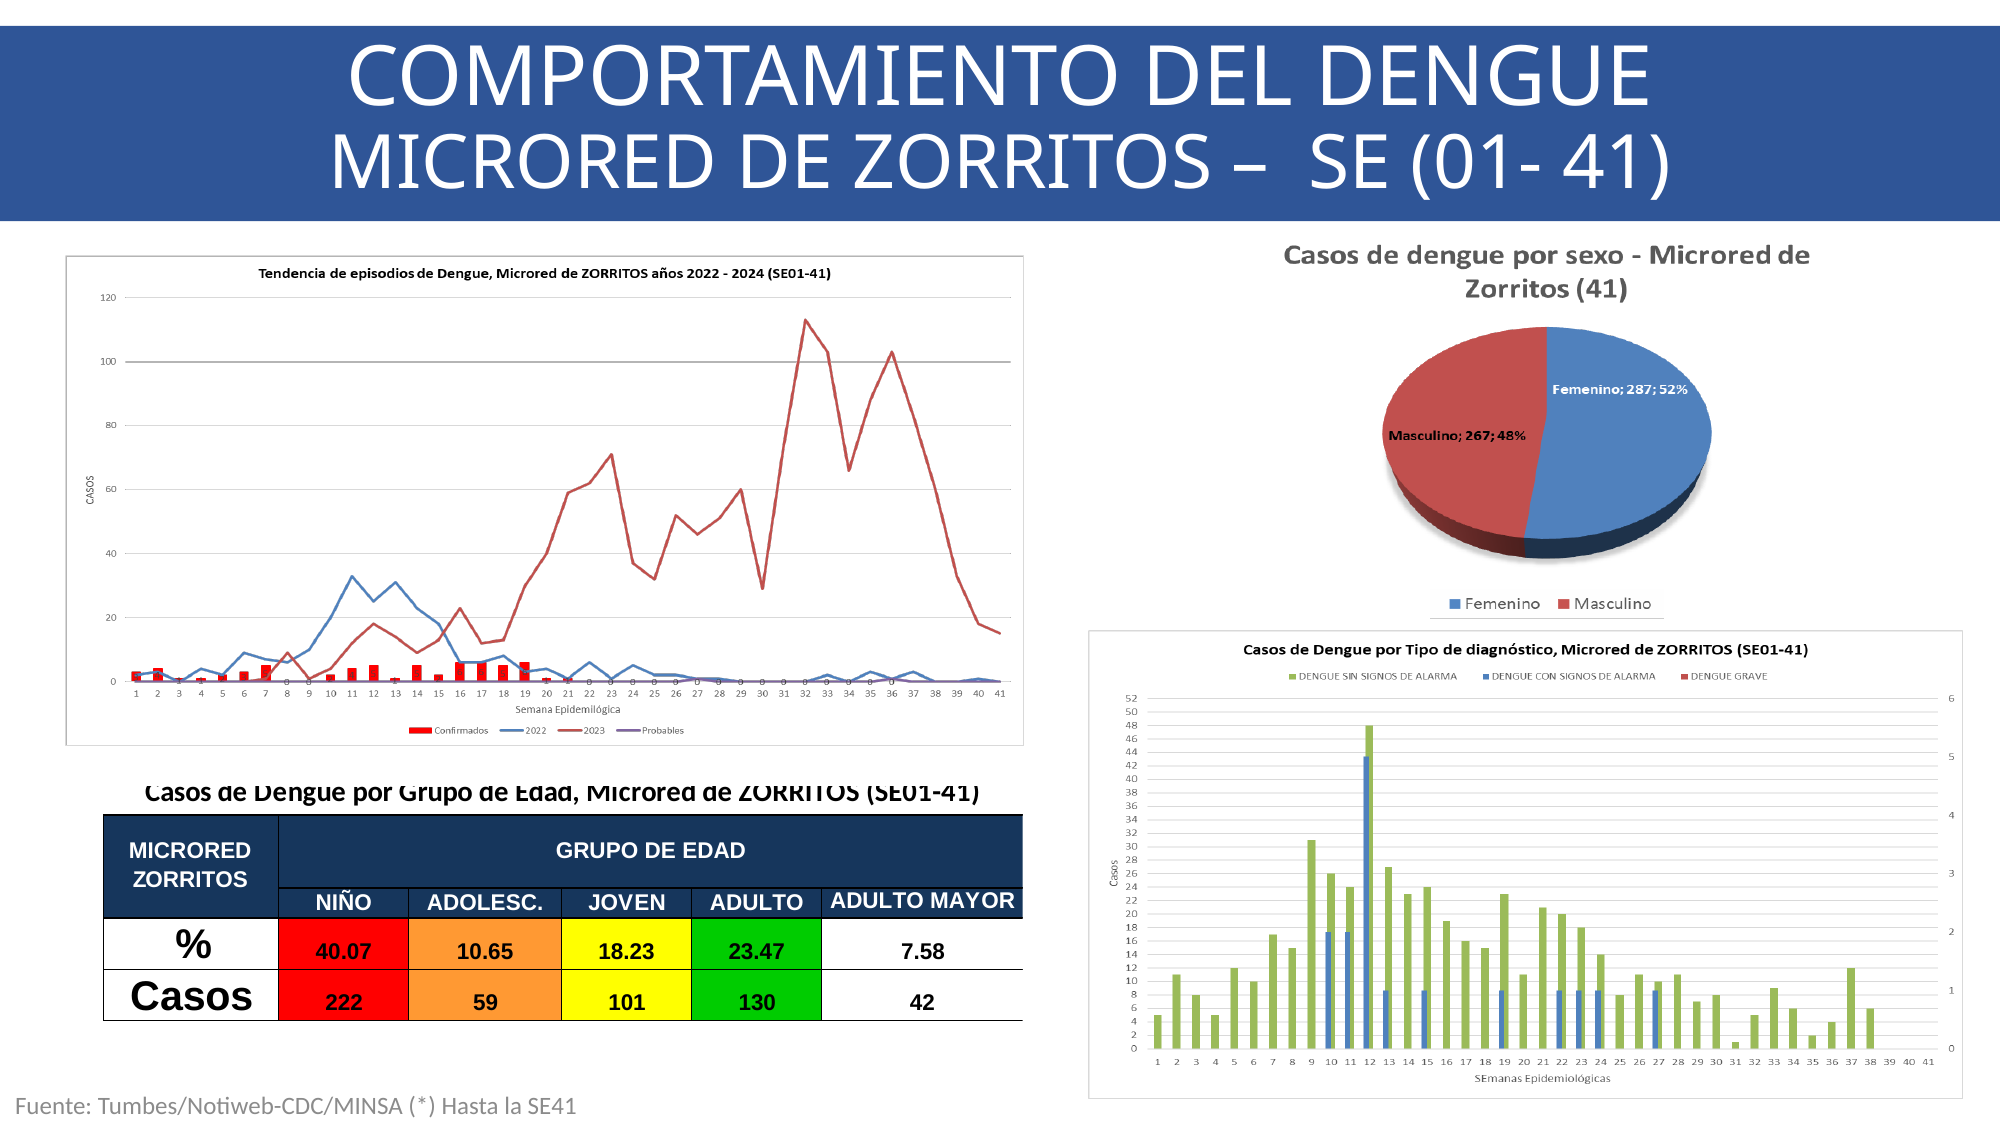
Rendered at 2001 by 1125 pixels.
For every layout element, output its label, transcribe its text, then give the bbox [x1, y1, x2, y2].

footer Fuente: Tumbes/Notiweb-CDC/MINSA (*) Hasta la SE41 [0, 1074, 613, 1125]
picture [1158, 225, 1935, 627]
picture [102, 785, 1024, 1022]
picture [1088, 630, 1963, 1099]
picture [65, 255, 1065, 746]
text_box COMPORTAMIENTO DEL DENGUE MICRORED DE ZORRITOS – SE (01- 41) [0, 25, 2000, 222]
